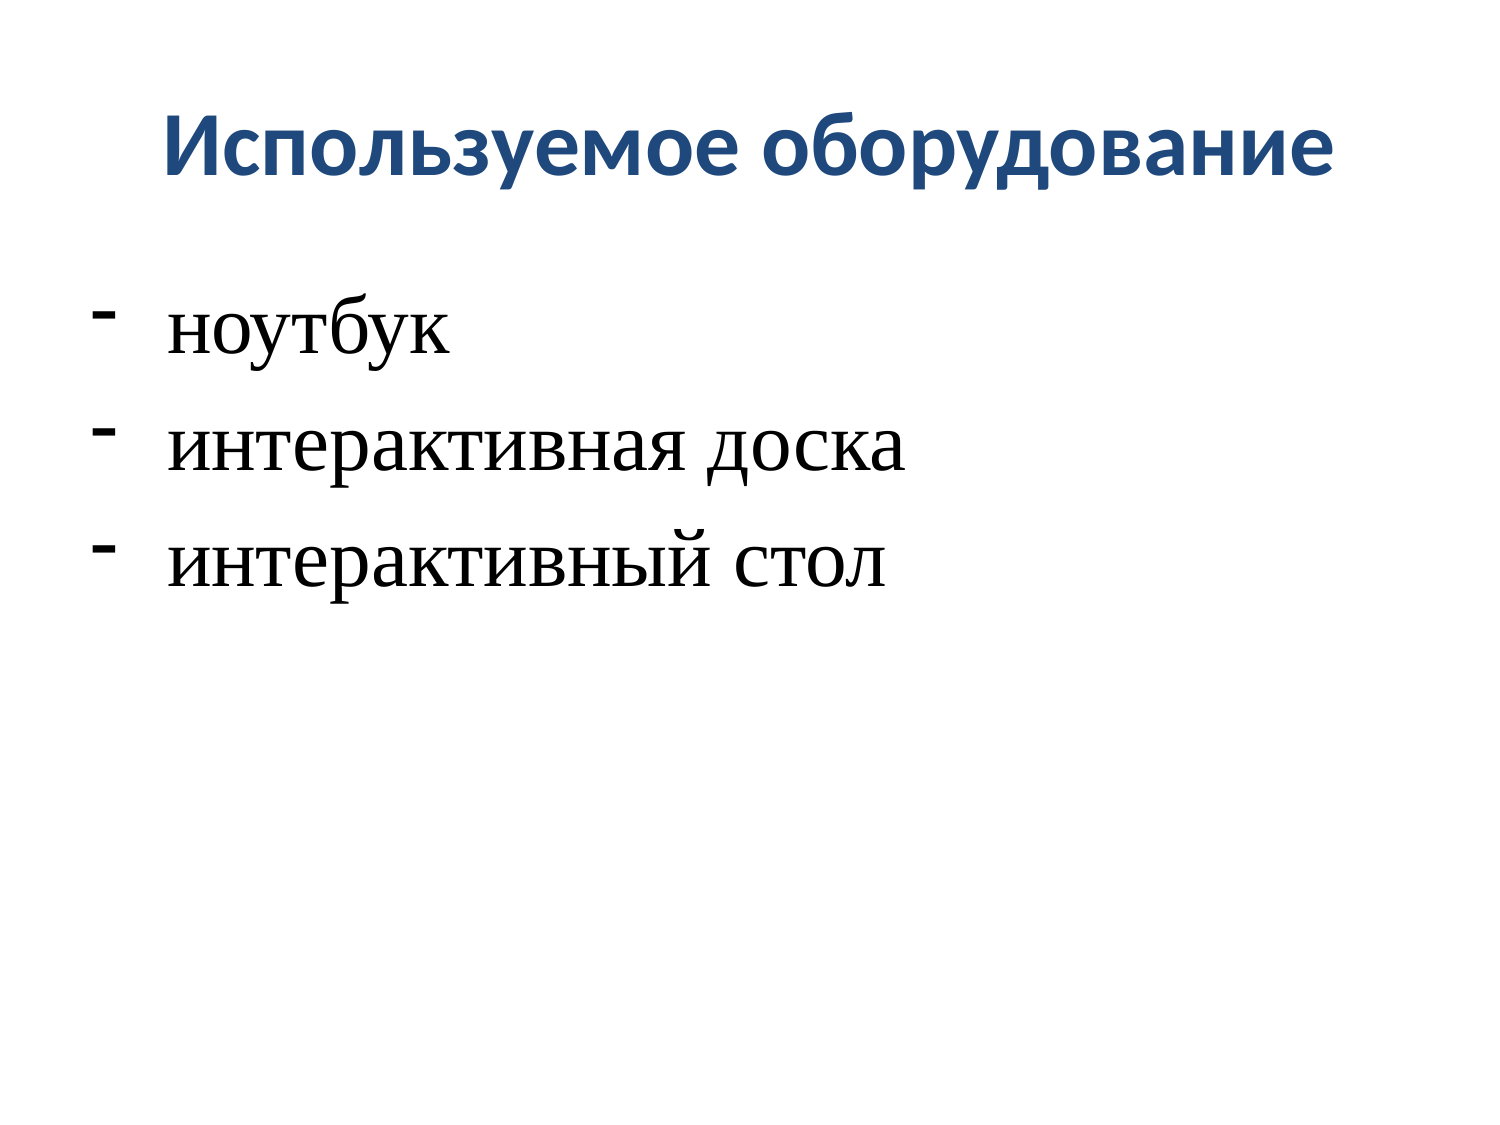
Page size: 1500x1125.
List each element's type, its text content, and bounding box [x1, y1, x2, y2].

title Используемое оборудование [75, 45, 1425, 233]
list ноутбук интерактивная доска интерактивный стол [75, 262, 1425, 1005]
